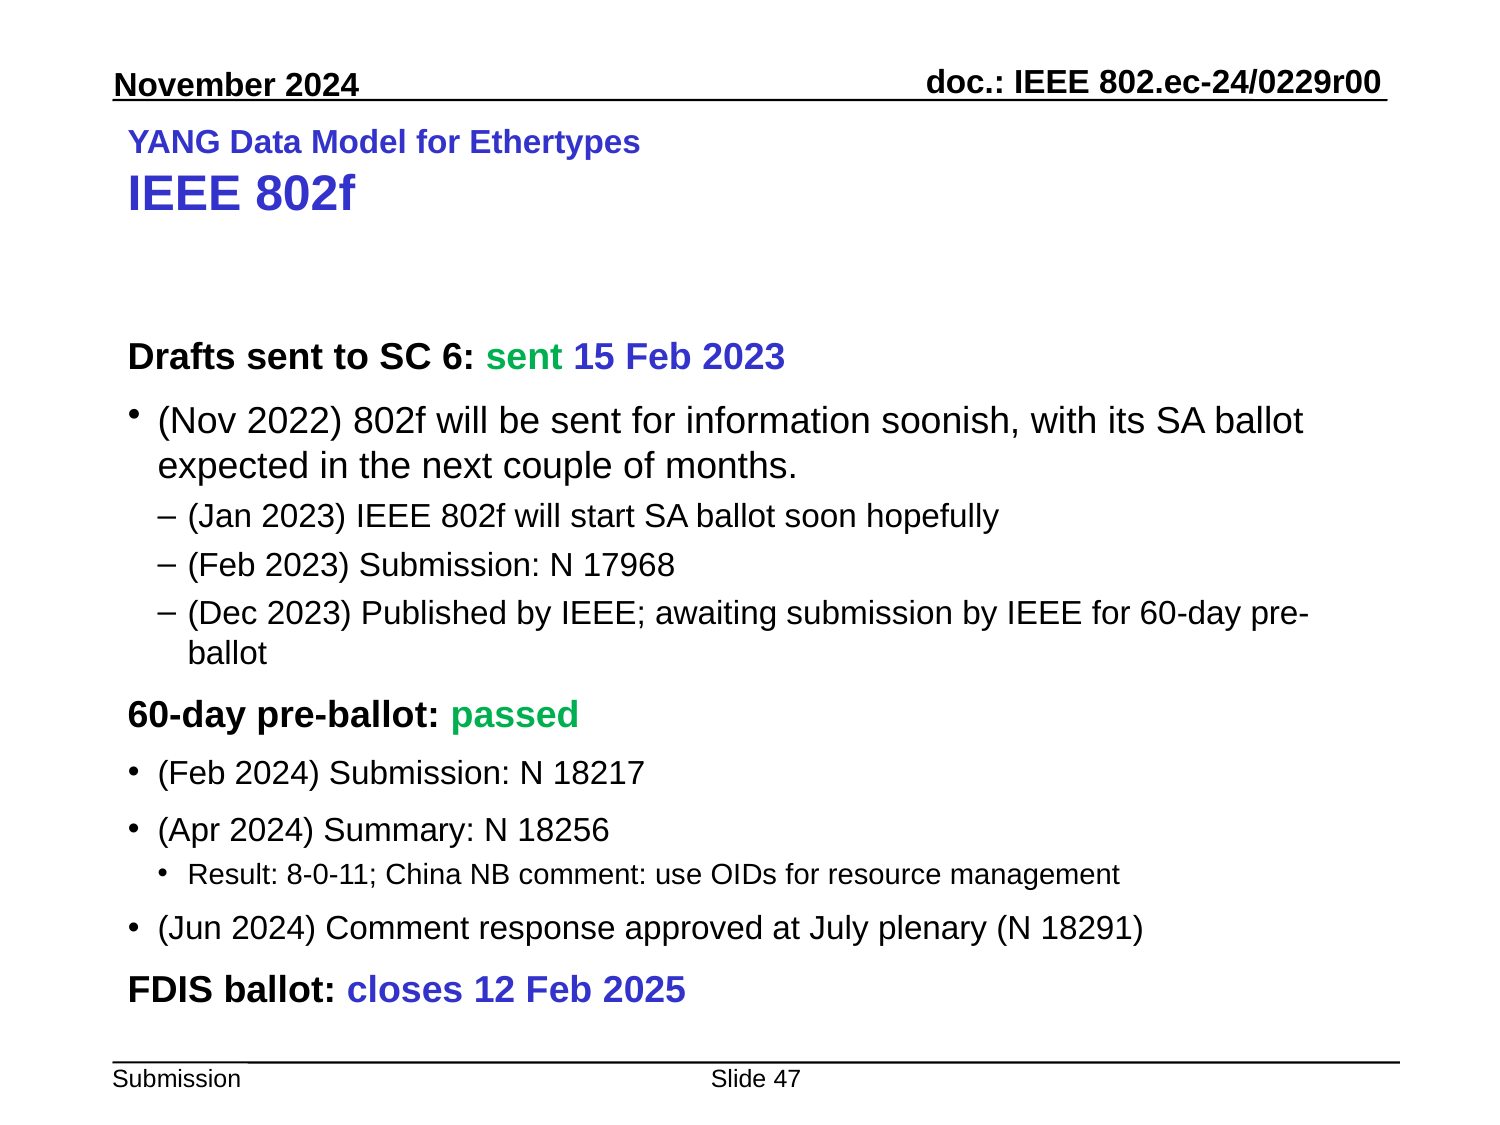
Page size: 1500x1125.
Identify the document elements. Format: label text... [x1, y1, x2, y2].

title YANG Data Model for Ethertypes IEEE 802f [112, 112, 1388, 288]
list Drafts sent to SC 6: sent 15 Feb 2023 (Nov 2022) 802f will be sent for information soonish, with its SA ballot expected in the next couple of months. (Jan 2023) IEEE 802f will start SA ballot soon hopefully (Feb 2023) Submission: N 17968 (Dec 2023) Published by IEEE; awaiting submission by IEEE for 60-day pre-ballot 60-day pre-ballot: passed (Feb 2024) Submission: N 18217 (Apr 2024) Summary: N 18256 Result: 8-0-11; China NB comment: use OIDs for resource management (Jun 2024) Comment response approved at July plenary (N 18291) FDIS ballot: closes 12 Feb 2025 [112, 324, 1388, 1000]
slide_number Slide 47 [709, 1061, 803, 1093]
